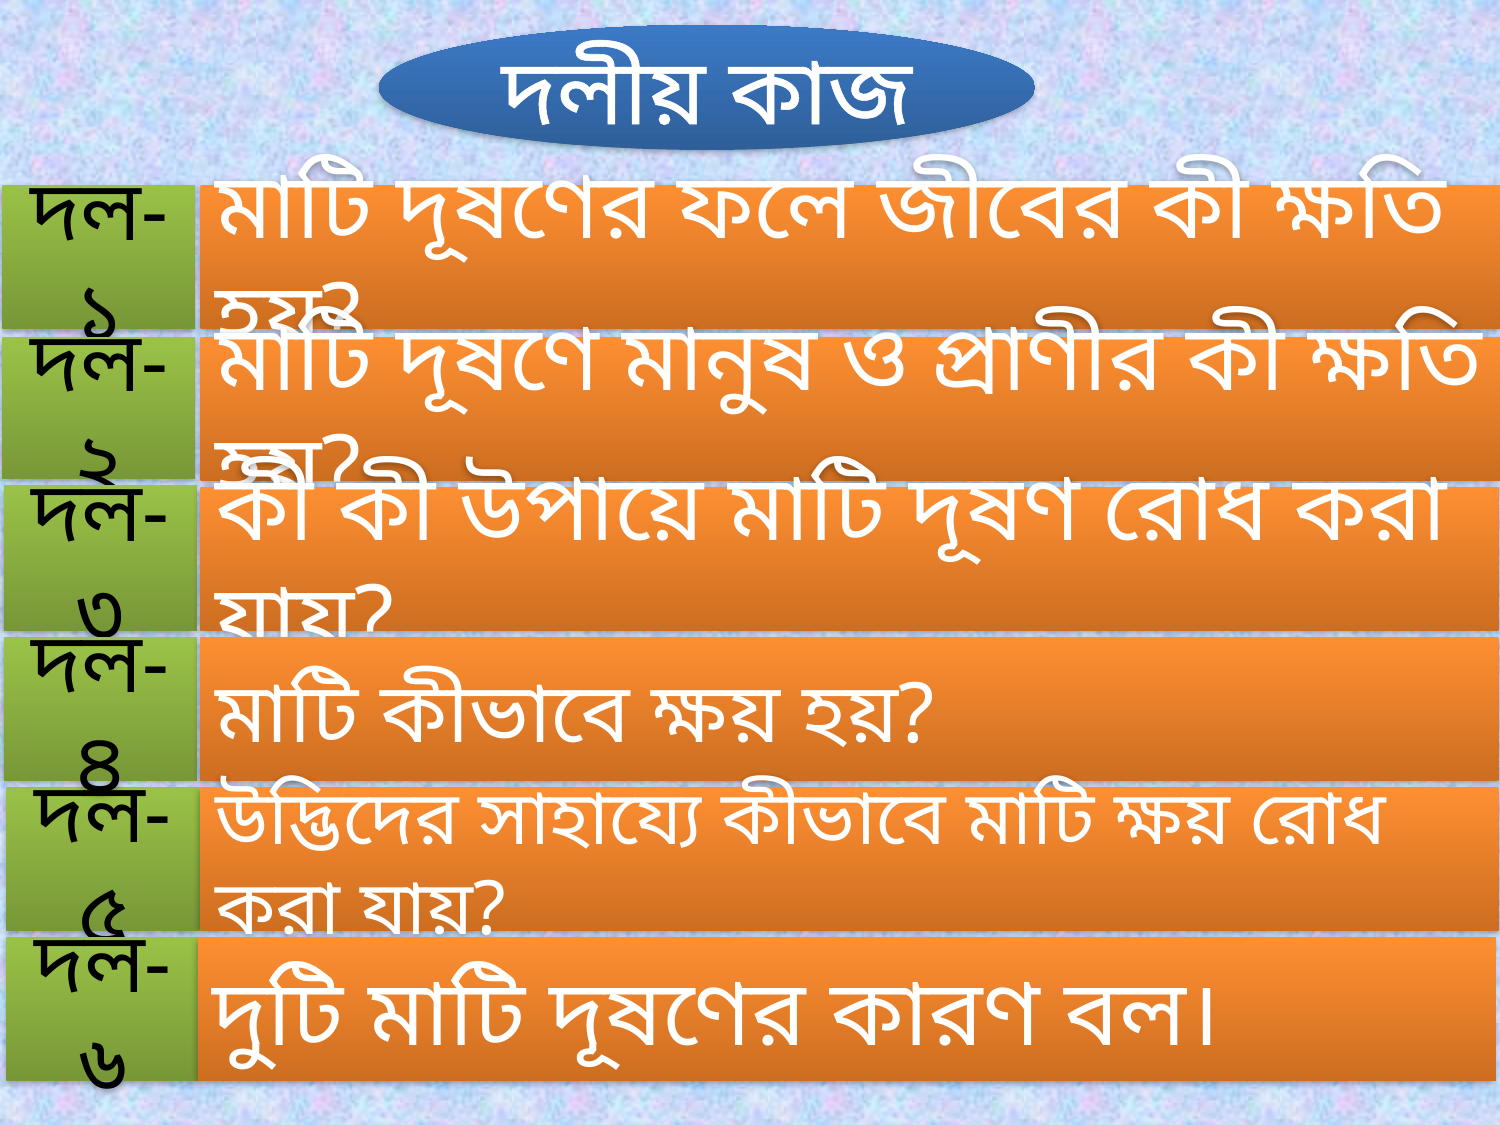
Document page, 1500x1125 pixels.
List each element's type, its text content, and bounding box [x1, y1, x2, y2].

text_box দল-৫ [6, 788, 196, 931]
text_box দল-৬ [6, 937, 196, 1081]
text_box কী কী উপায়ে মাটি দূষণ রোধ করা যায়? [200, 487, 1499, 631]
text_box দল-২ [2, 337, 196, 479]
text_box দলীয় কাজ [378, 24, 1036, 150]
text_box দল-১ [2, 185, 196, 329]
text_box মাটি দূষণে মানুষ ও প্রাণীর কী ক্ষতি হয়? [200, 337, 1500, 481]
text_box মাটি কীভাবে ক্ষয় হয়? [200, 637, 1499, 781]
picture [0, 0, 1500, 1125]
text_box দল-৩ [3, 485, 197, 631]
text_box উদ্ভিদের সাহায্যে কীভাবে মাটি ক্ষয় রোধ করা যায়? [200, 787, 1499, 931]
text_box দল-৪ [3, 637, 197, 781]
text_box দুটি মাটি দূষণের কারণ বল। [197, 937, 1496, 1081]
text_box মাটি দূষণের ফলে জীবের কী ক্ষতি হয়? [200, 185, 1500, 329]
